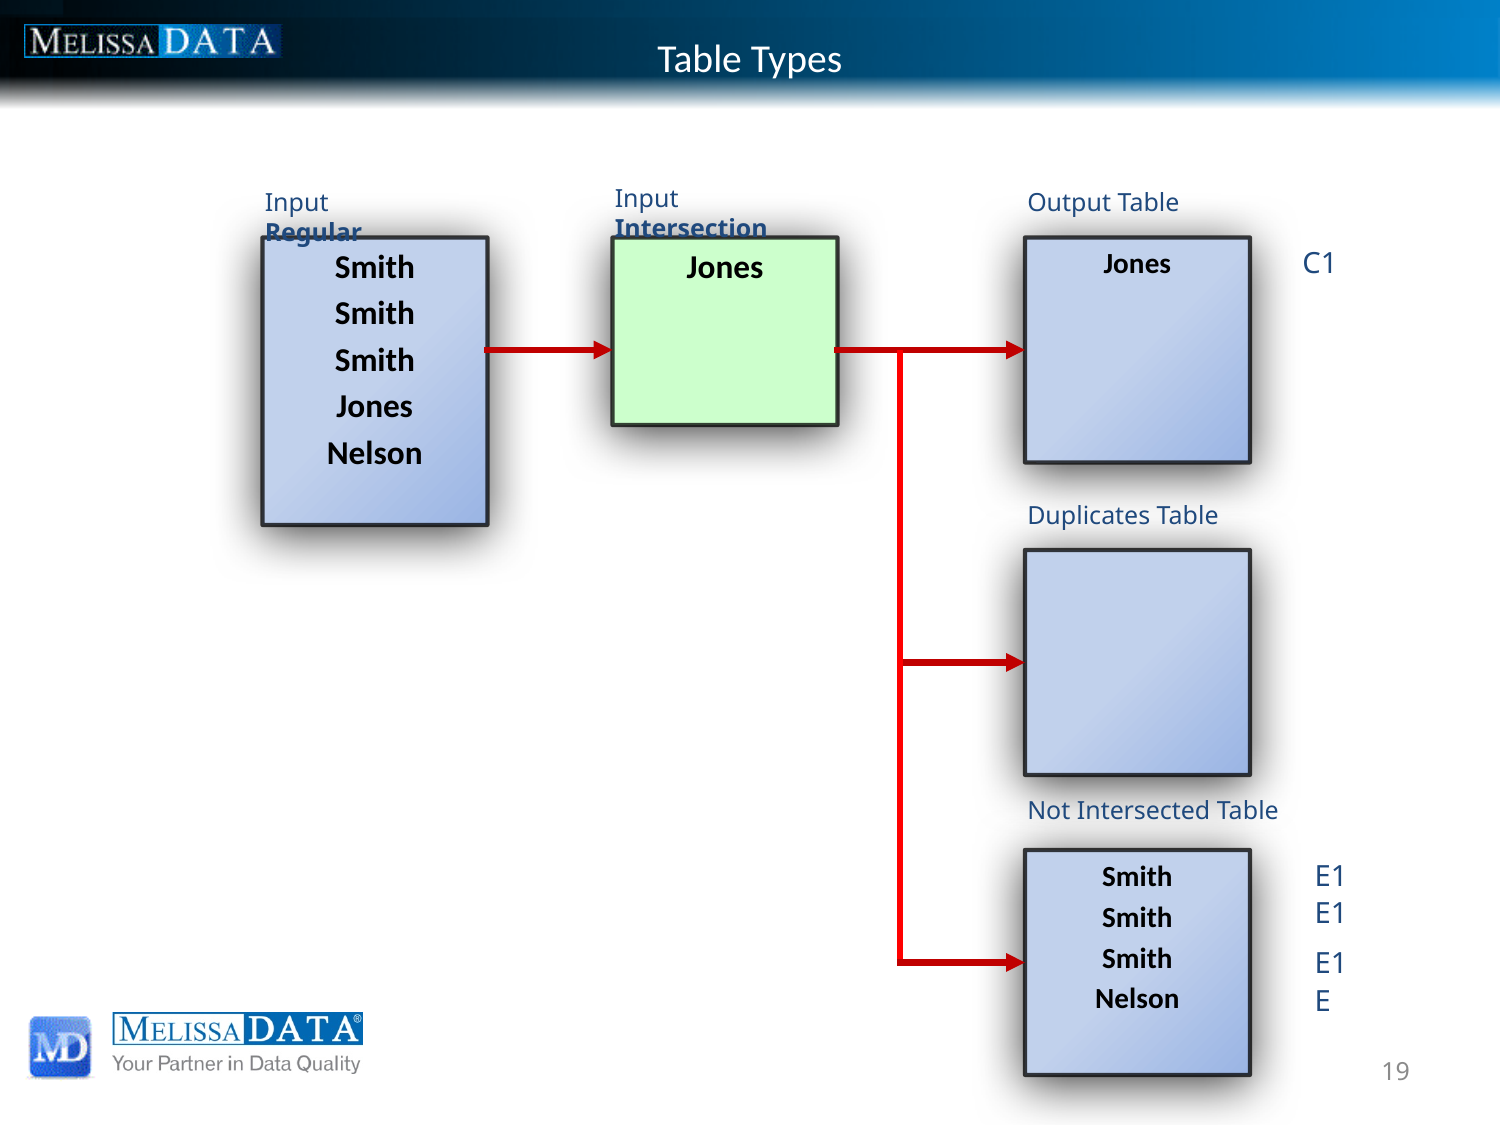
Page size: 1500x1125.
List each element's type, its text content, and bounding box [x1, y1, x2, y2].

text_box Smith Smith Smith Jones Nelson [260, 235, 490, 527]
text_box [1023, 548, 1252, 777]
text_box C1 [1287, 236, 1363, 287]
text_box E1 [1299, 936, 1375, 974]
picture [21, 1012, 100, 1083]
picture [112, 1012, 363, 1074]
text_box Duplicates Table [1012, 492, 1263, 537]
text_box E1 [1299, 886, 1375, 936]
text_box E [1299, 974, 1375, 1025]
text_box Not Intersected Table [1012, 787, 1338, 833]
text_box Input Regular [249, 179, 438, 255]
text_box Jones [610, 250, 840, 427]
text_box Output Table [1012, 179, 1213, 225]
title Table Types [74, 24, 1426, 88]
text_box Smith Smith Smith Nelson [1023, 848, 1252, 1077]
slide_number 19 [1274, 1042, 1425, 1103]
picture [0, 0, 1500, 630]
text_box Jones [1023, 235, 1252, 465]
text_box E1 [1299, 849, 1375, 886]
text_box Input Intersection [600, 174, 850, 250]
